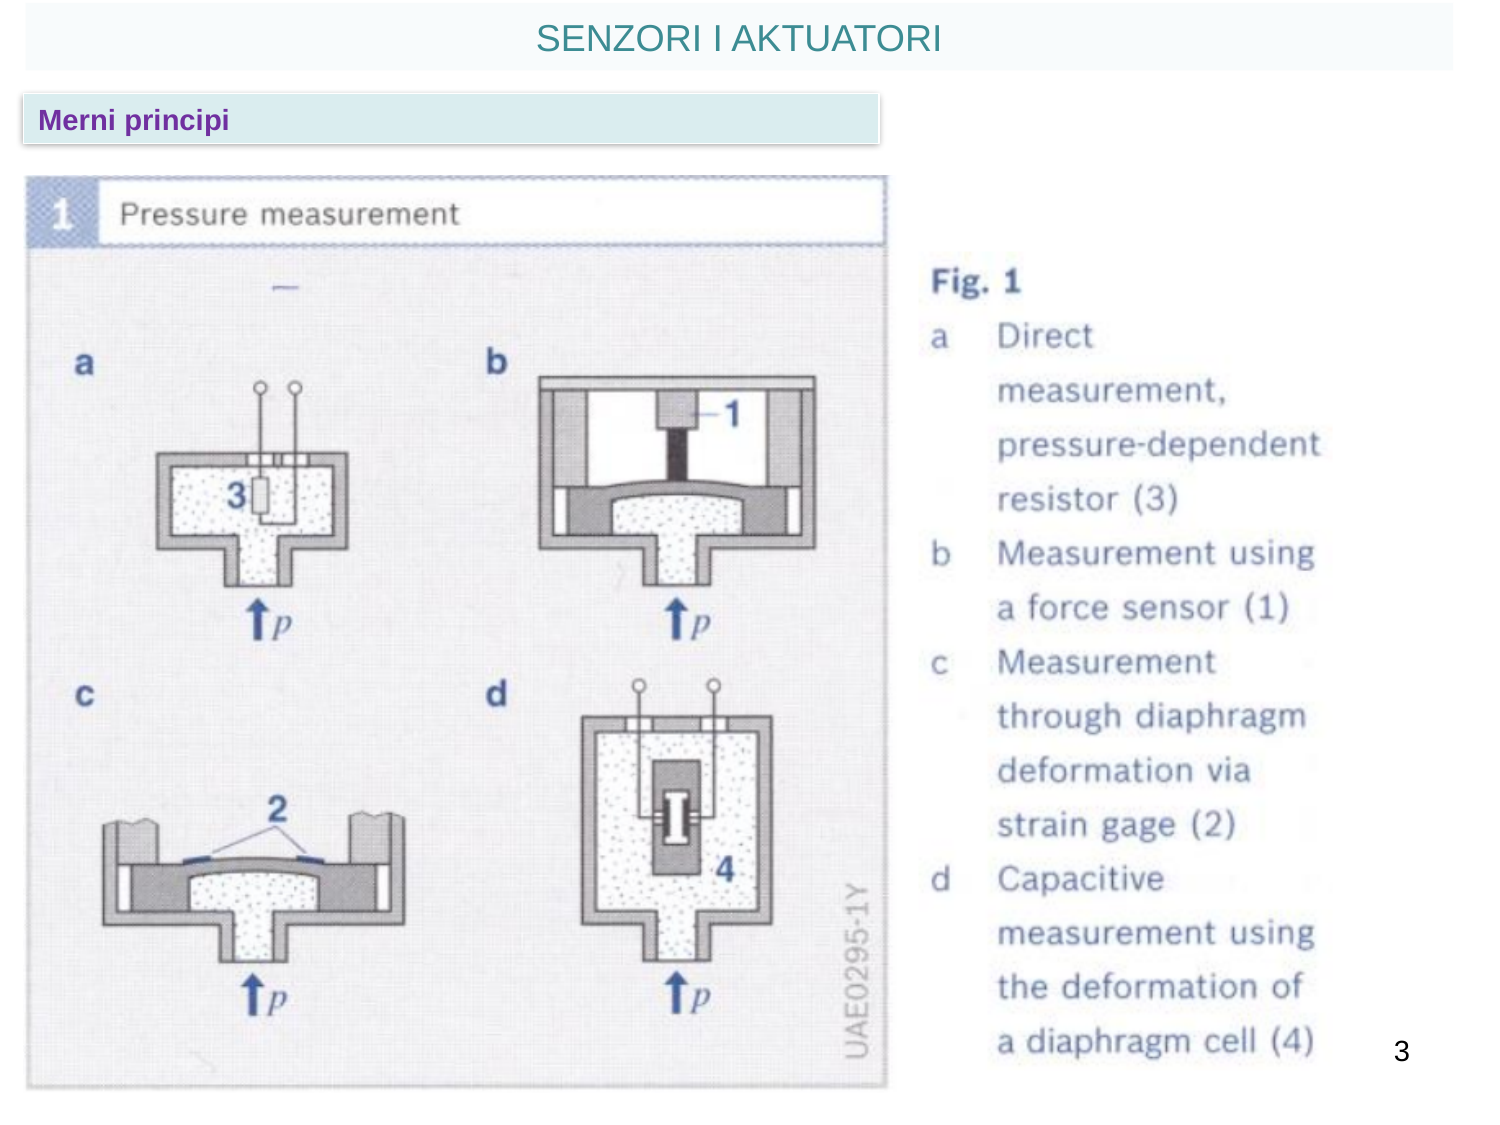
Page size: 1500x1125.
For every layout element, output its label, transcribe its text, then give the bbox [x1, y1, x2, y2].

picture [23, 175, 1337, 1093]
text_box Merni principi [23, 93, 880, 144]
text_box [0, 0, 1500, 75]
slide_number 3 [1074, 1024, 1425, 1103]
